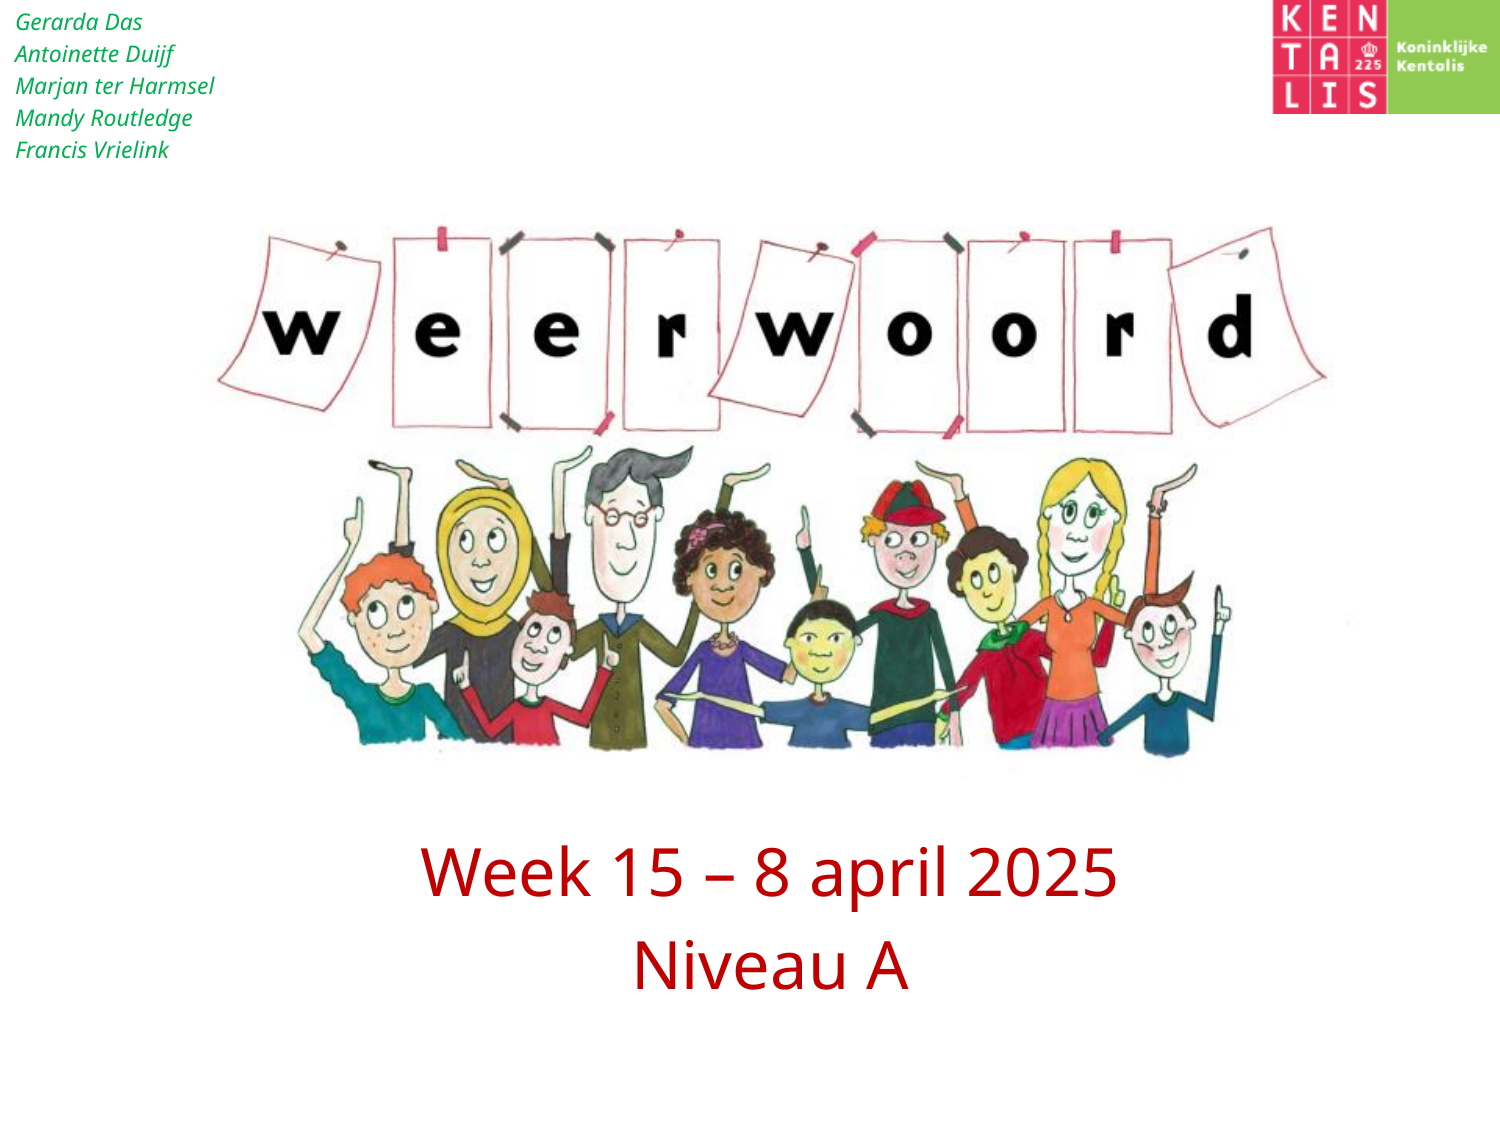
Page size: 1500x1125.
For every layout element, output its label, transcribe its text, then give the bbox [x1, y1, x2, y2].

picture [1272, 0, 1500, 114]
text_box Gerarda Das Antoinette Duijf Marjan ter Harmsel Mandy Routledge Francis Vrielink [0, 0, 420, 197]
subtitle Week 15 – 8 april 2025 Niveau A [194, 822, 1346, 1035]
picture [182, 176, 1359, 780]
